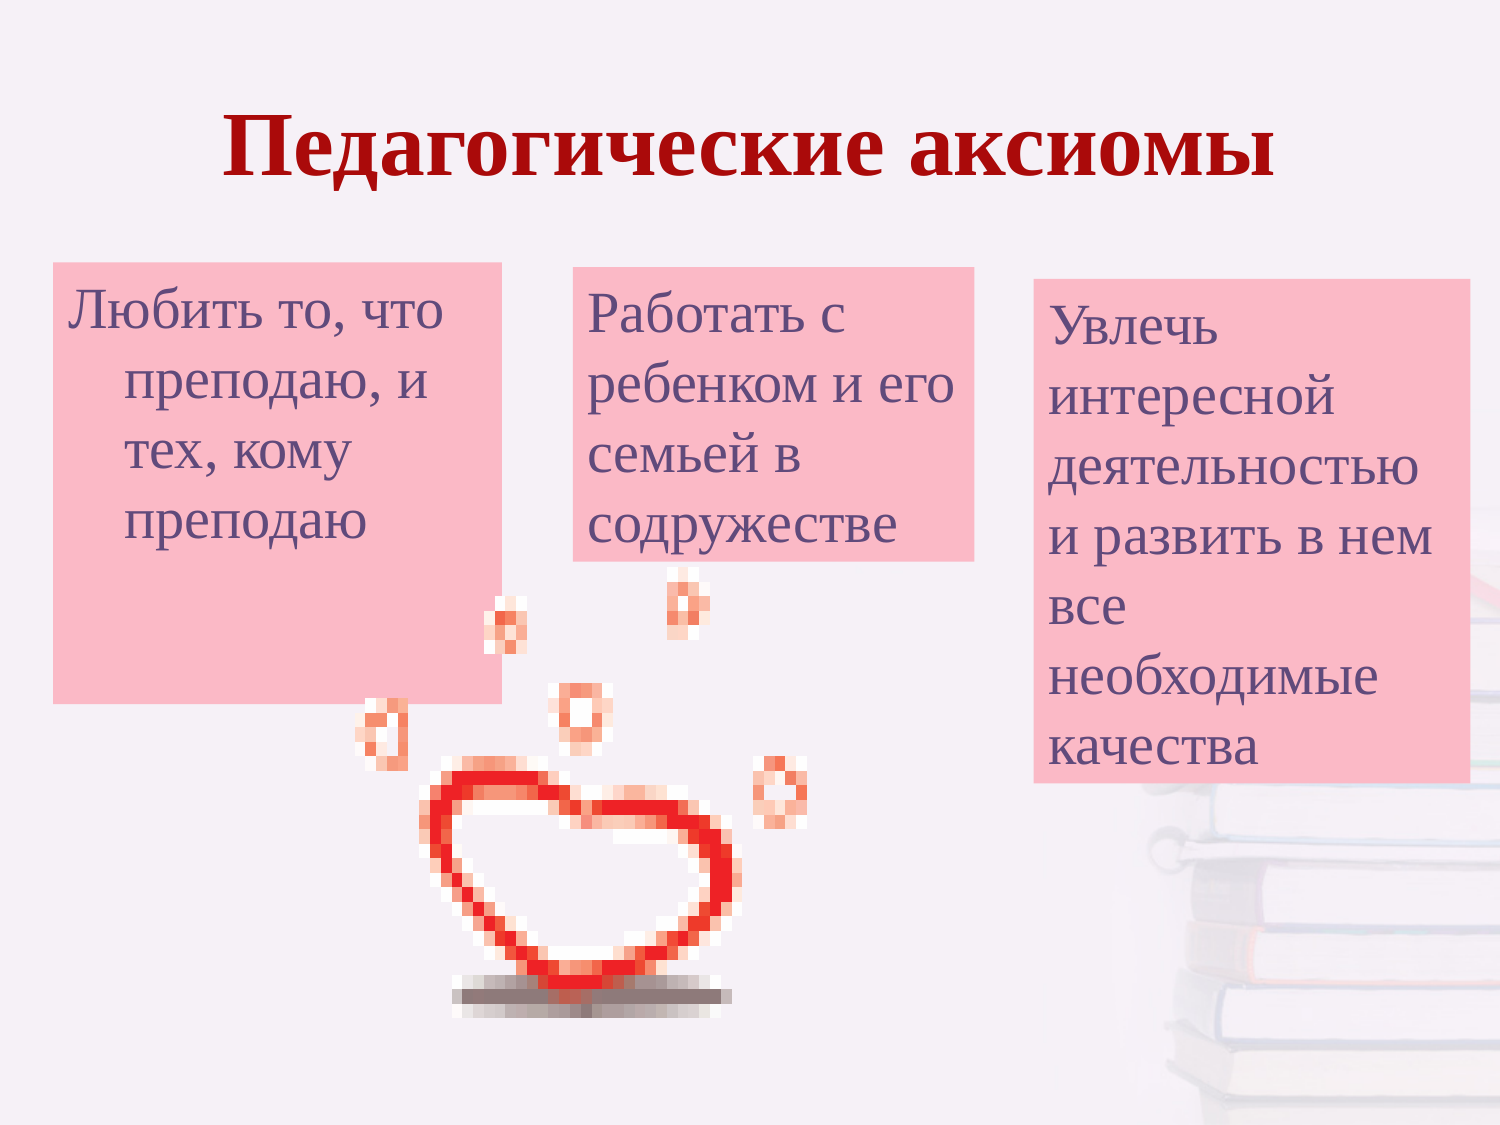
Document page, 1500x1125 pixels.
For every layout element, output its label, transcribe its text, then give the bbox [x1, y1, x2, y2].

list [312, 349, 830, 1048]
text_box Увлечь интересной деятельностью и развить в нем все необходимые качества [1033, 278, 1471, 784]
text_box Работать с ребенком и его семьей в содружестве [572, 267, 975, 562]
title Педагогические аксиомы [75, 45, 1425, 233]
list Любить то, что преподаю, и тех, кому преподаю [53, 262, 502, 705]
picture [0, 0, 1500, 1125]
